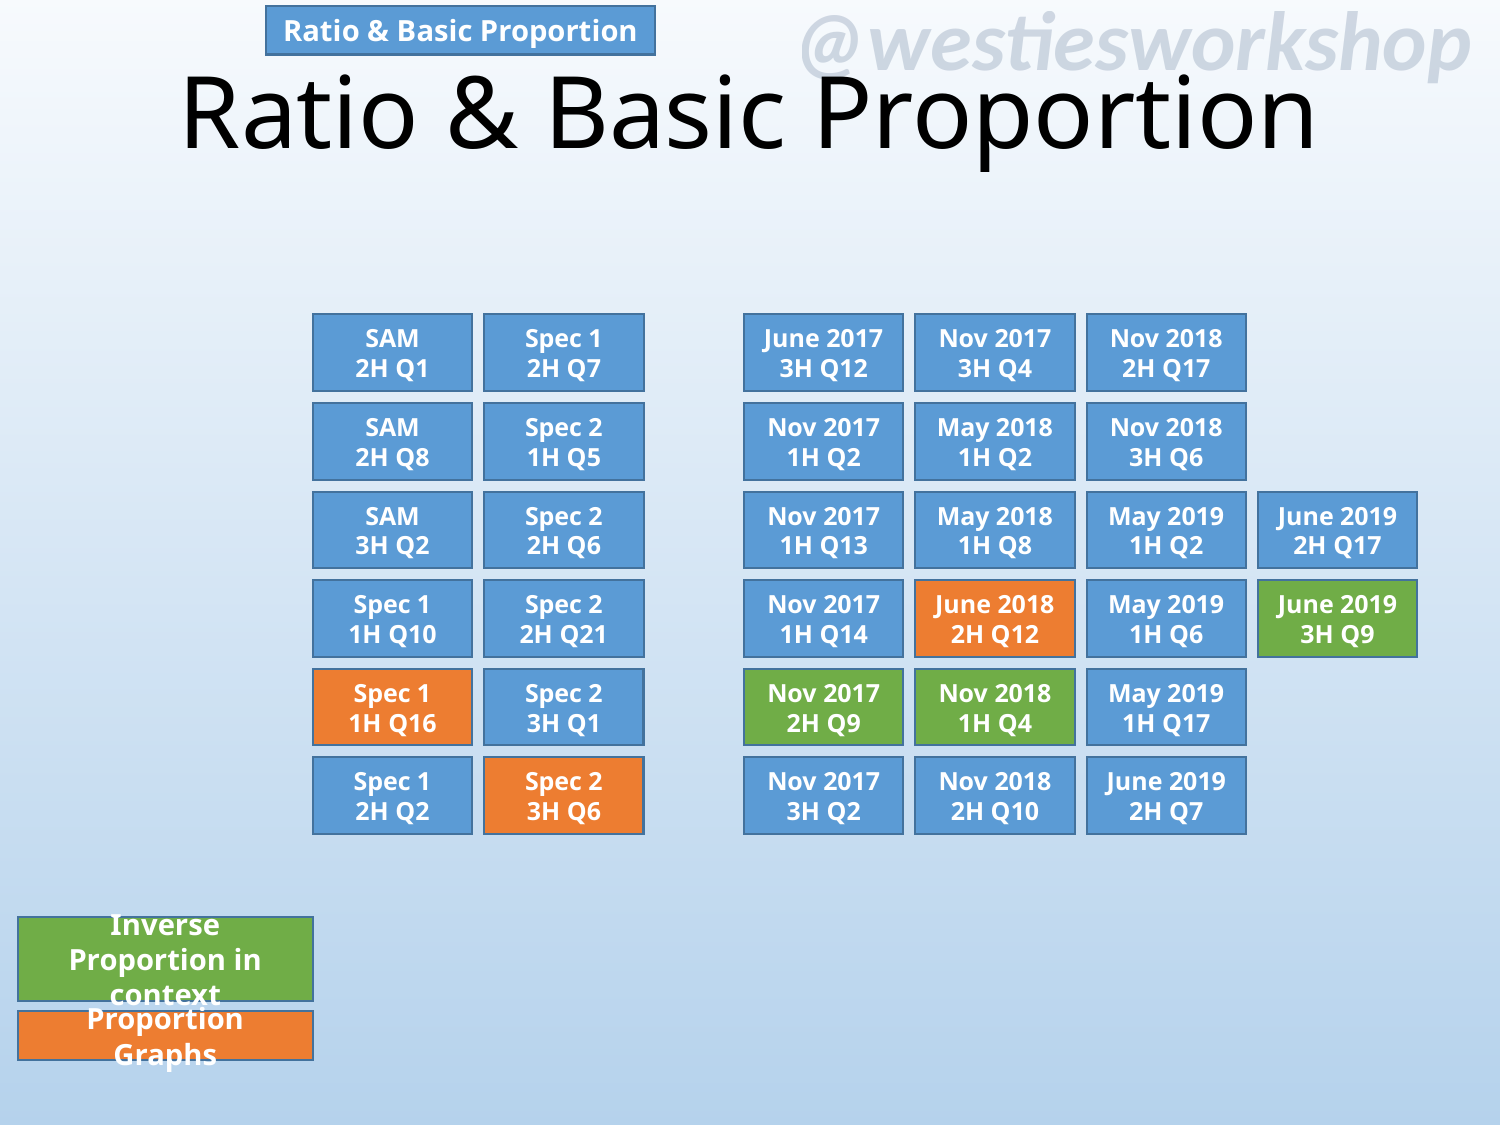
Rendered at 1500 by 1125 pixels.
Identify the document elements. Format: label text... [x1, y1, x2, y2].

text_box Ratio & Basic Proportion [265, 5, 656, 56]
text_box Nov 2017 2H Q9 [743, 668, 904, 746]
text_box June 2017 3H Q12 [743, 313, 904, 392]
text_box Spec 2 3H Q1 [483, 668, 645, 746]
text_box June 2019 2H Q7 [1086, 756, 1247, 835]
text_box Spec 1 2H Q7 [483, 313, 645, 392]
text_box May 2018 1H Q8 [914, 491, 1076, 569]
text_box Nov 2017 1H Q14 [743, 579, 904, 658]
text_box Nov 2017 3H Q2 [743, 756, 904, 835]
text_box Spec 2 1H Q5 [483, 402, 645, 481]
text_box Proportion Graphs [17, 1010, 314, 1061]
text_box Nov 2018 2H Q17 [1086, 313, 1247, 392]
text_box Nov 2018 1H Q4 [914, 668, 1076, 746]
text_box Spec 2 2H Q6 [483, 491, 645, 569]
text_box June 2018 2H Q12 [914, 579, 1076, 658]
text_box May 2019 1H Q2 [1086, 491, 1247, 569]
text_box May 2019 1H Q17 [1086, 668, 1247, 746]
text_box Nov 2017 1H Q13 [743, 491, 904, 569]
text_box Spec 2 2H Q21 [483, 579, 645, 658]
text_box June 2019 3H Q9 [1257, 579, 1418, 658]
text_box Spec 1 2H Q2 [312, 756, 473, 835]
text_box Nov 2017 3H Q4 [914, 313, 1076, 392]
title Ratio & Basic Proportion [103, 7, 1397, 225]
text_box May 2018 1H Q2 [914, 402, 1076, 481]
text_box SAM 3H Q2 [312, 491, 473, 569]
text_box Spec 1 1H Q16 [312, 668, 473, 746]
text_box Nov 2018 2H Q10 [914, 756, 1076, 835]
text_box Spec 1 1H Q10 [312, 579, 473, 658]
text_box June 2019 2H Q17 [1257, 491, 1418, 569]
text_box Spec 2 3H Q6 [483, 756, 645, 835]
text_box Nov 2018 3H Q6 [1086, 402, 1247, 481]
text_box Inverse Proportion in context [17, 916, 314, 1002]
text_box May 2019 1H Q6 [1086, 579, 1247, 658]
text_box SAM 2H Q8 [312, 402, 473, 481]
text_box SAM 2H Q1 [312, 313, 473, 392]
text_box Nov 2017 1H Q2 [743, 402, 904, 481]
